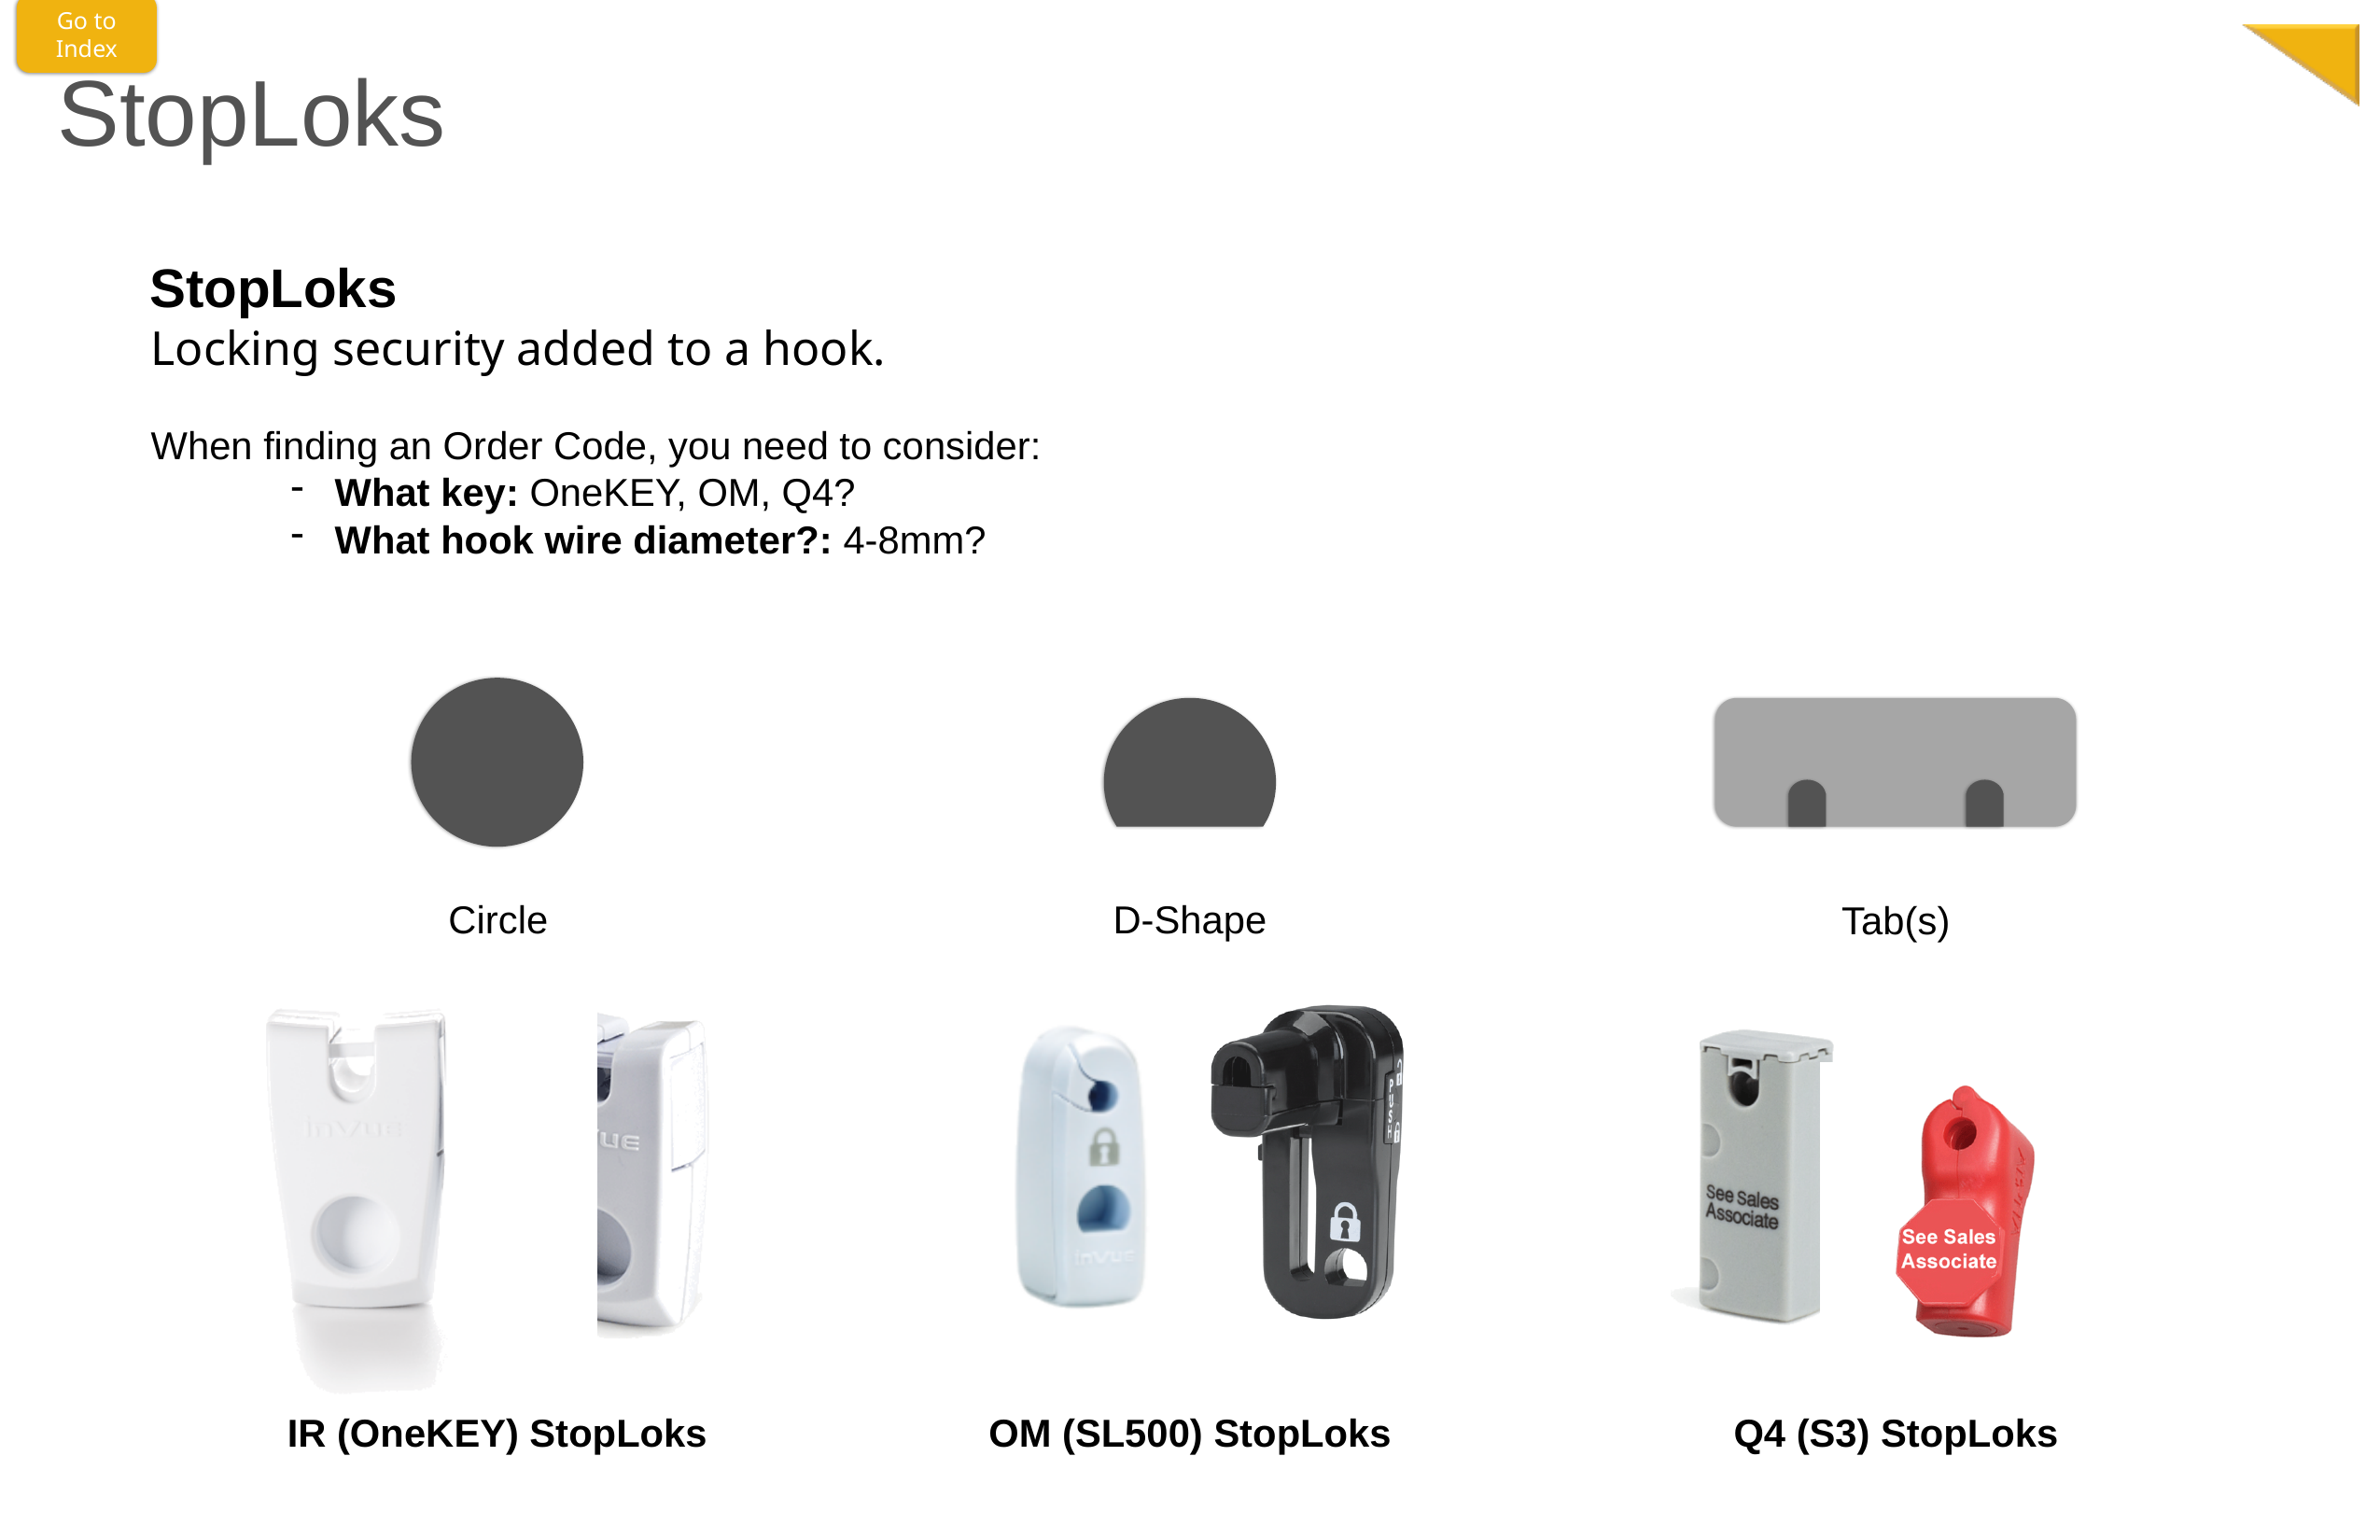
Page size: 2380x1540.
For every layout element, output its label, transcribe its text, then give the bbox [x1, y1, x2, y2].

text_box Go to Index [16, 0, 157, 73]
text_box StopLoks [49, 45, 1705, 172]
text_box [1715, 697, 2077, 827]
text_box [1103, 697, 1277, 827]
text_box OM (SL500) StopLoks [851, 1400, 1529, 1463]
text_box D-Shape [851, 888, 1529, 949]
text_box [411, 678, 584, 847]
text_box Circle [160, 888, 837, 949]
picture [144, 936, 836, 1413]
picture [1561, 973, 2130, 1371]
text_box IR (OneKEY) StopLoks [159, 1400, 836, 1463]
text_box Tab(s) [1557, 888, 2234, 950]
text_box StopLoks Locking security added to a hook. When finding an Order Code, you need to consider: What key: OneKEY, OM, Q4? What hook wire diameter?: 4-8mm? [142, 245, 1705, 569]
picture [2242, 24, 2359, 106]
text_box Q4 (S3) StopLoks [1557, 1400, 2235, 1463]
picture [982, 973, 1457, 1352]
